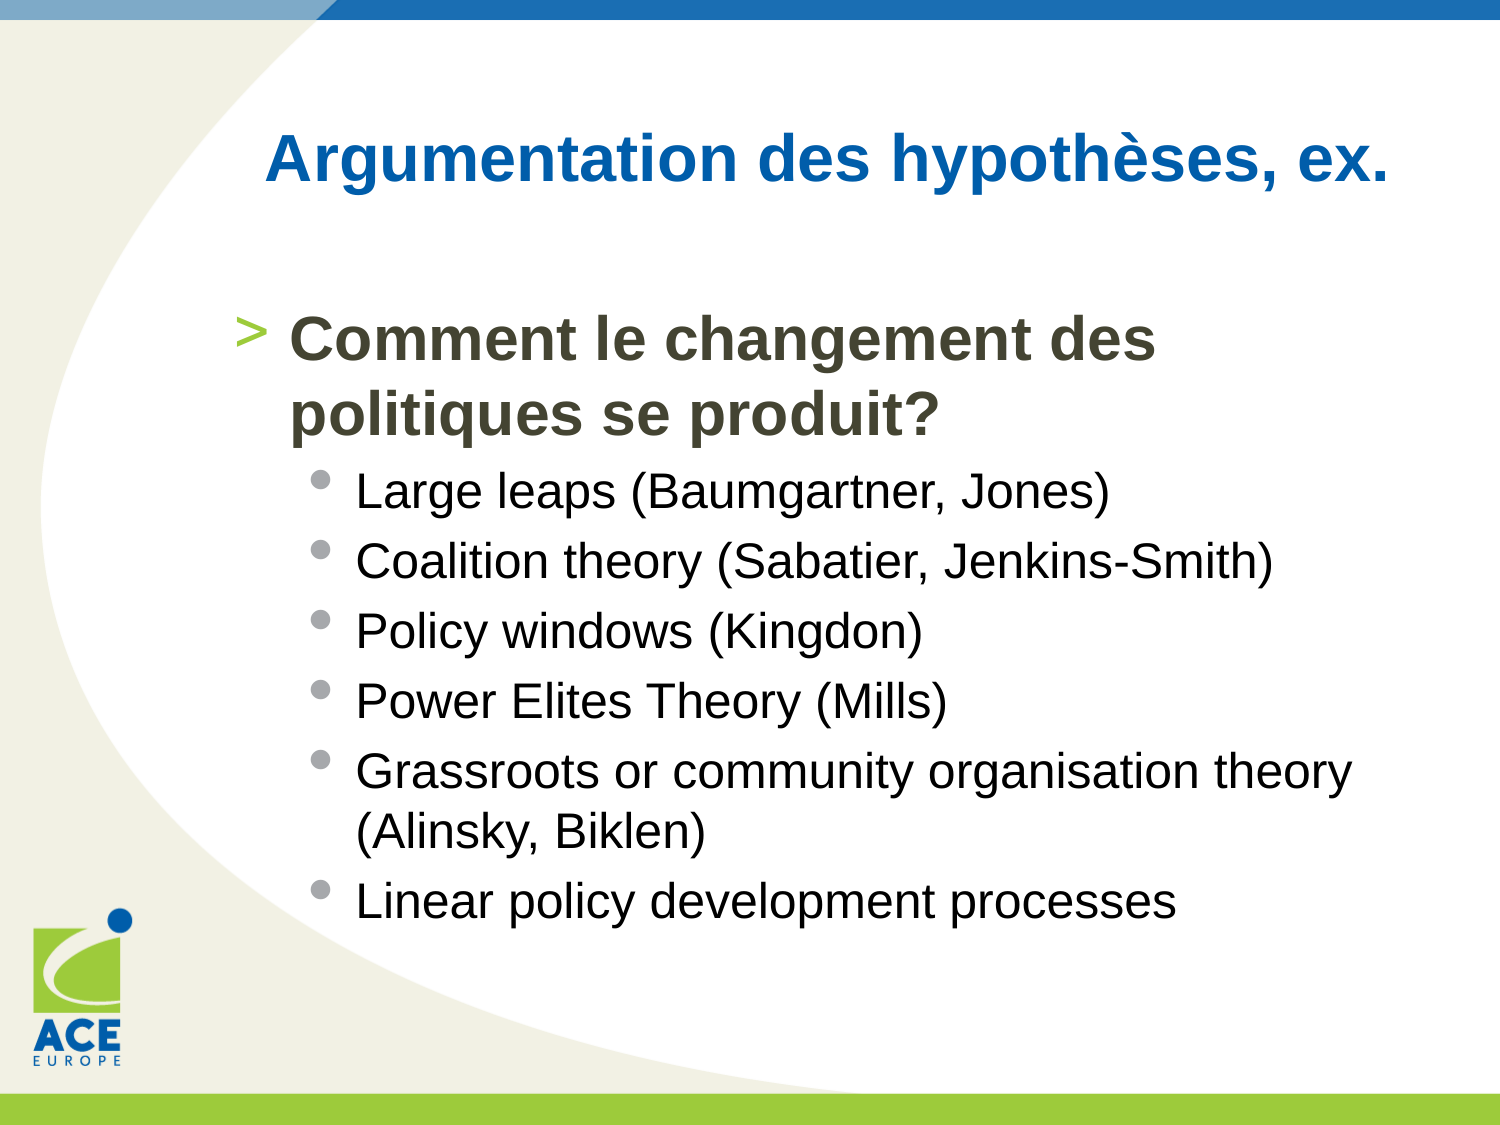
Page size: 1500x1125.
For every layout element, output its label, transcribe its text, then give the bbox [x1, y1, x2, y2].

title Argumentation des hypothèses, ex. [250, 90, 1436, 203]
picture [0, 0, 1500, 1125]
list Comment le changement des politiques se produit? Large leaps (Baumgartner, Jones) Coalition theory (Sabatier, Jenkins-Smith) Policy windows (Kingdon) Power Elites Theory (Mills) Grassroots or community organisation theory (Alinsky, Biklen) Linear policy development processes [218, 290, 1450, 1004]
